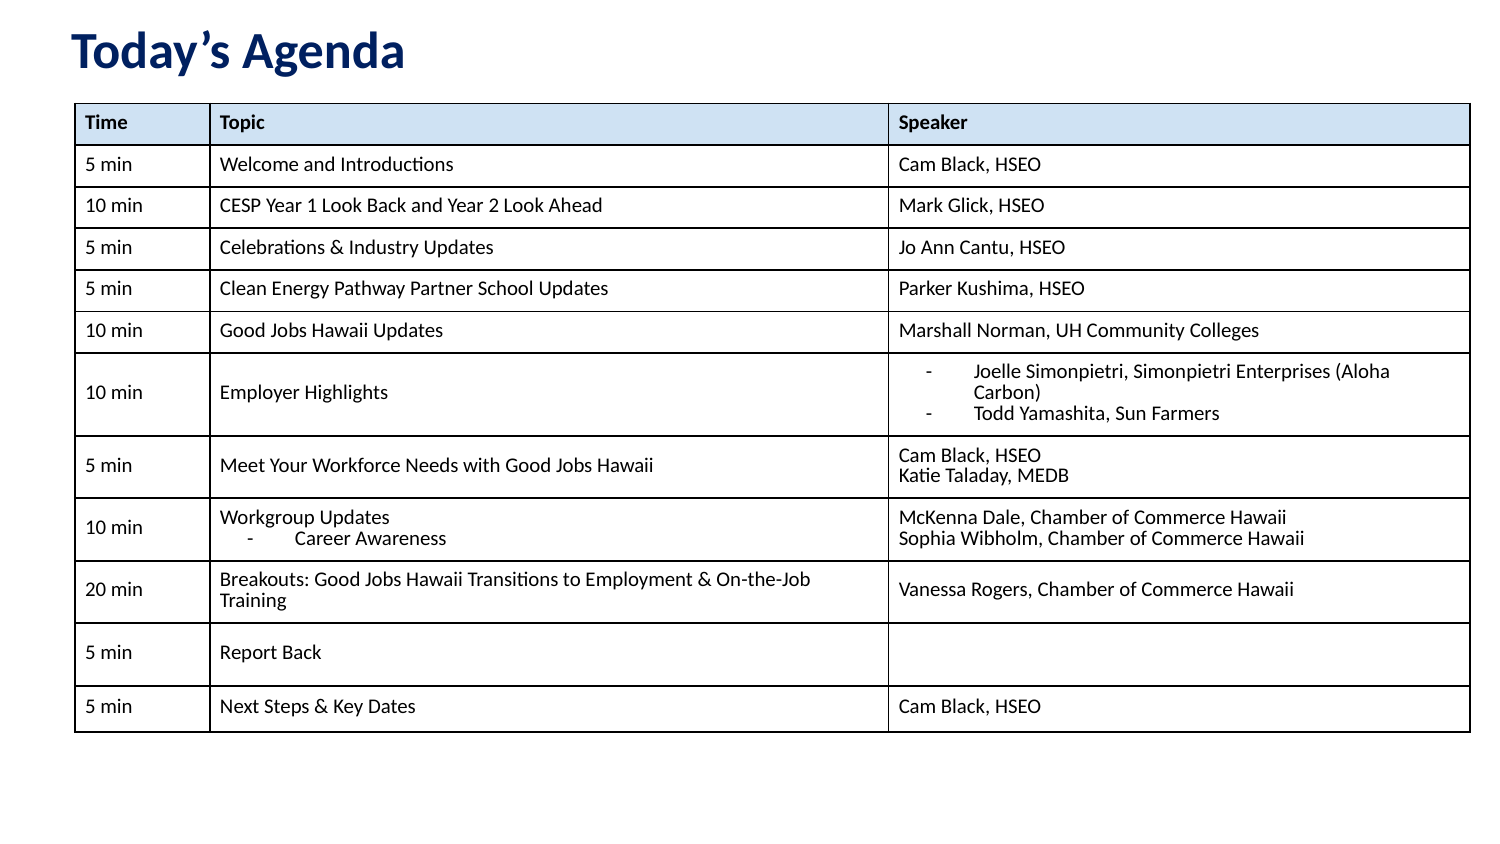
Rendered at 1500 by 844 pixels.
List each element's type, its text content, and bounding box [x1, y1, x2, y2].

table_cell Next Steps & Key Dates [211, 687, 888, 731]
table_cell Report Back [211, 624, 888, 685]
table_cell Cam Black, HSEO [889, 687, 1469, 731]
table_cell Workgroup Updates Career Awareness [211, 499, 888, 560]
table_cell Mark Glick, HSEO [889, 188, 1469, 227]
table_cell Marshall Norman, UH Community Colleges [889, 312, 1469, 352]
table_cell Meet Your Workforce Needs with Good Jobs Hawaii [211, 437, 888, 497]
table_cell 5 min [76, 229, 209, 269]
table_cell 5 min [76, 146, 209, 186]
table_cell 10 min [76, 499, 209, 560]
table_cell McKenna Dale, Chamber of Commerce Hawaii Sophia Wibholm, Chamber of Commerce Hawaii [889, 499, 1469, 560]
table_header Speaker [889, 104, 1469, 144]
table_cell Vanessa Rogers, Chamber of Commerce Hawaii [889, 562, 1469, 622]
table_header Time [76, 104, 209, 144]
table_cell 20 min [76, 562, 209, 622]
table_cell Cam Black, HSEO Katie Taladay, MEDB [889, 437, 1469, 497]
table_cell Parker Kushima, HSEO [889, 271, 1469, 311]
table_cell Celebrations & Industry Updates [211, 229, 888, 269]
table_cell Jo Ann Cantu, HSEO [889, 229, 1469, 269]
table_cell Clean Energy Pathway Partner School Updates [211, 271, 888, 311]
table_cell Joelle Simonpietri, Simonpietri Enterprises (Aloha Carbon) Todd Yamashita, Sun Farmers [889, 354, 1469, 435]
table_cell Cam Black, HSEO [889, 146, 1469, 186]
table_cell 5 min [76, 624, 209, 685]
table_cell CESP Year 1 Look Back and Year 2 Look Ahead [211, 188, 888, 227]
table_cell Welcome and Introductions [211, 146, 888, 186]
table_cell Good Jobs Hawaii Updates [211, 312, 888, 352]
table_cell Breakouts: Good Jobs Hawaii Transitions to Employment & On-the-Job Training [211, 562, 888, 622]
table_cell 10 min [76, 312, 209, 352]
table_cell 10 min [76, 354, 209, 435]
table_cell Employer Highlights [211, 354, 888, 435]
table_header Topic [211, 104, 888, 144]
table_cell [889, 624, 1469, 685]
table_cell 5 min [76, 271, 209, 311]
table_cell 5 min [76, 687, 209, 731]
table_cell 10 min [76, 188, 209, 227]
text_box Today’s Agenda [55, 25, 1125, 79]
table_cell 5 min [76, 437, 209, 497]
